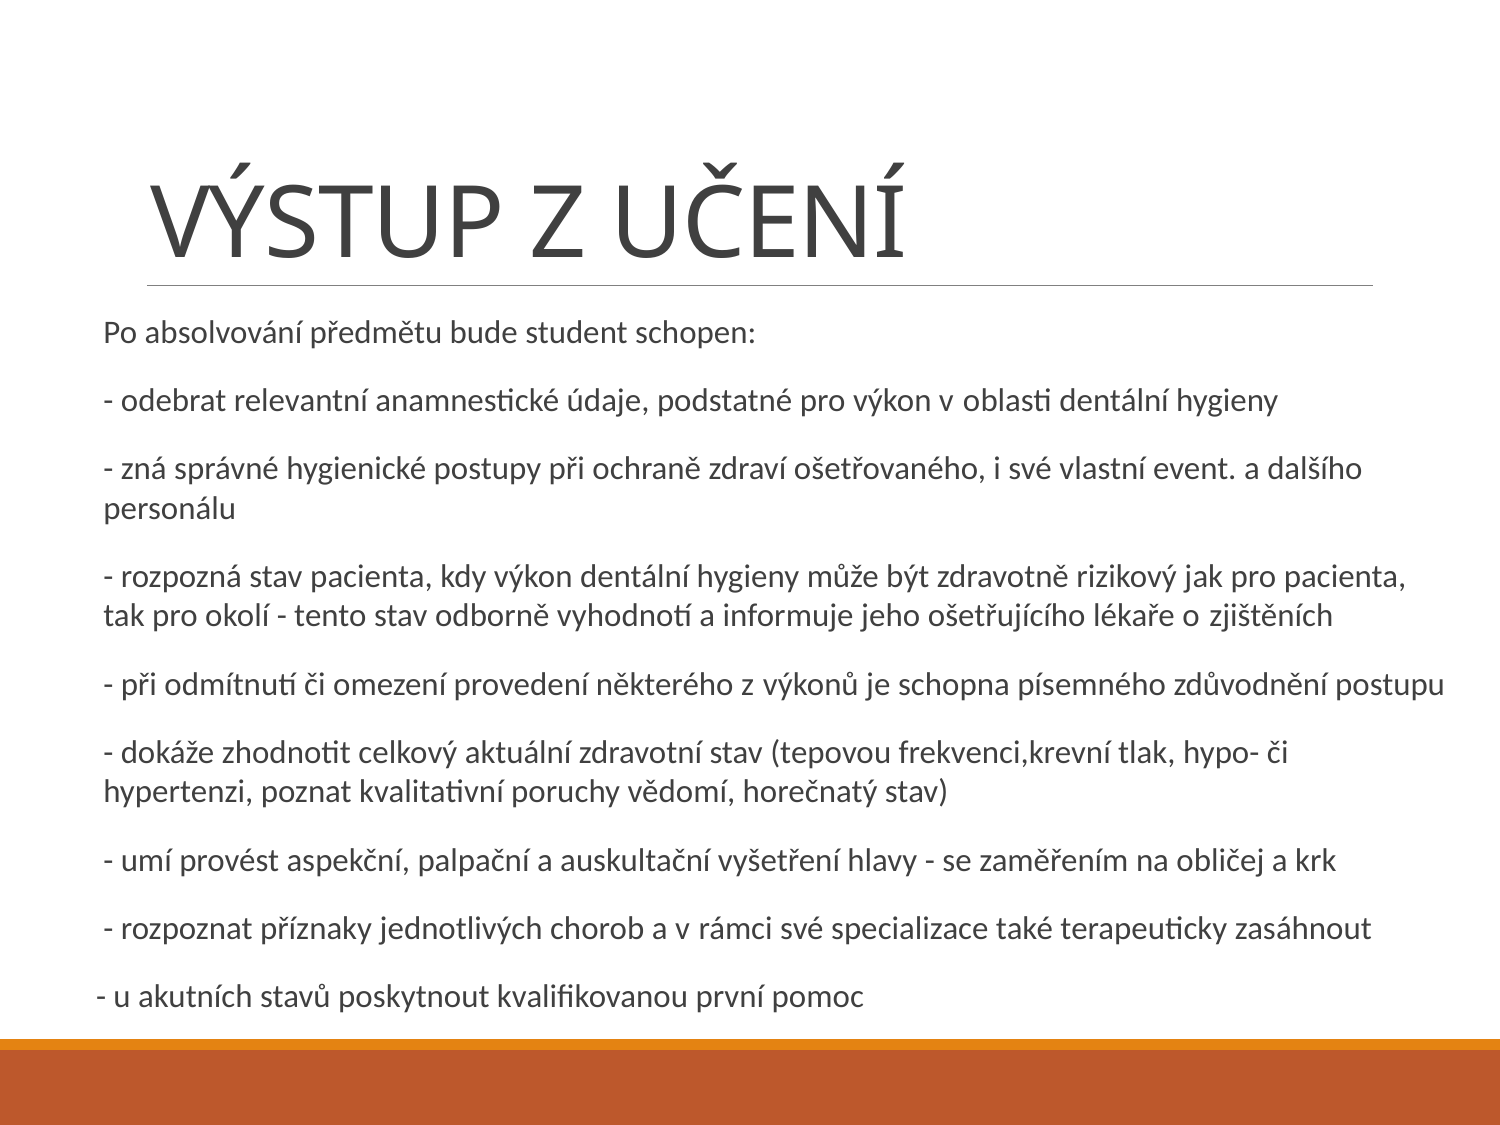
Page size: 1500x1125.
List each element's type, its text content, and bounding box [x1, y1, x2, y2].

title VÝSTUP Z UČENÍ [135, 47, 1373, 285]
list Po absolvování předmětu bude student schopen: - odebrat relevantní anamnestické údaje, podstatné pro výkon v oblasti dentální hygieny - zná správné hygienické postupy při ochraně zdraví ošetřovaného, i své vlastní event. a dalšího personálu - rozpozná stav pacienta, kdy výkon dentální hygieny může být zdravotně rizikový jak pro pacienta, tak pro okolí - tento stav odborně vyhodnotí a informuje jeho ošetřujícího lékaře o zjištěních - při odmítnutí či omezení provedení některého z výkonů je schopna písemného zdůvodnění postupu - dokáže zhodnotit celkový aktuální zdravotní stav (tepovou frekvenci,krevní tlak, hypo- či hypertenzi, poznat kvalitativní poruchy vědomí, horečnatý stav) - umí provést aspekční, palpační a auskultační vyšetření hlavy - se zaměřením na obličej a krk - rozpoznat příznaky jednotlivých chorob a v rámci své specializace také terapeuticky zasáhnout - u akutních stavů poskytnout kvalifikovanou první pomoc [88, 302, 1447, 1035]
